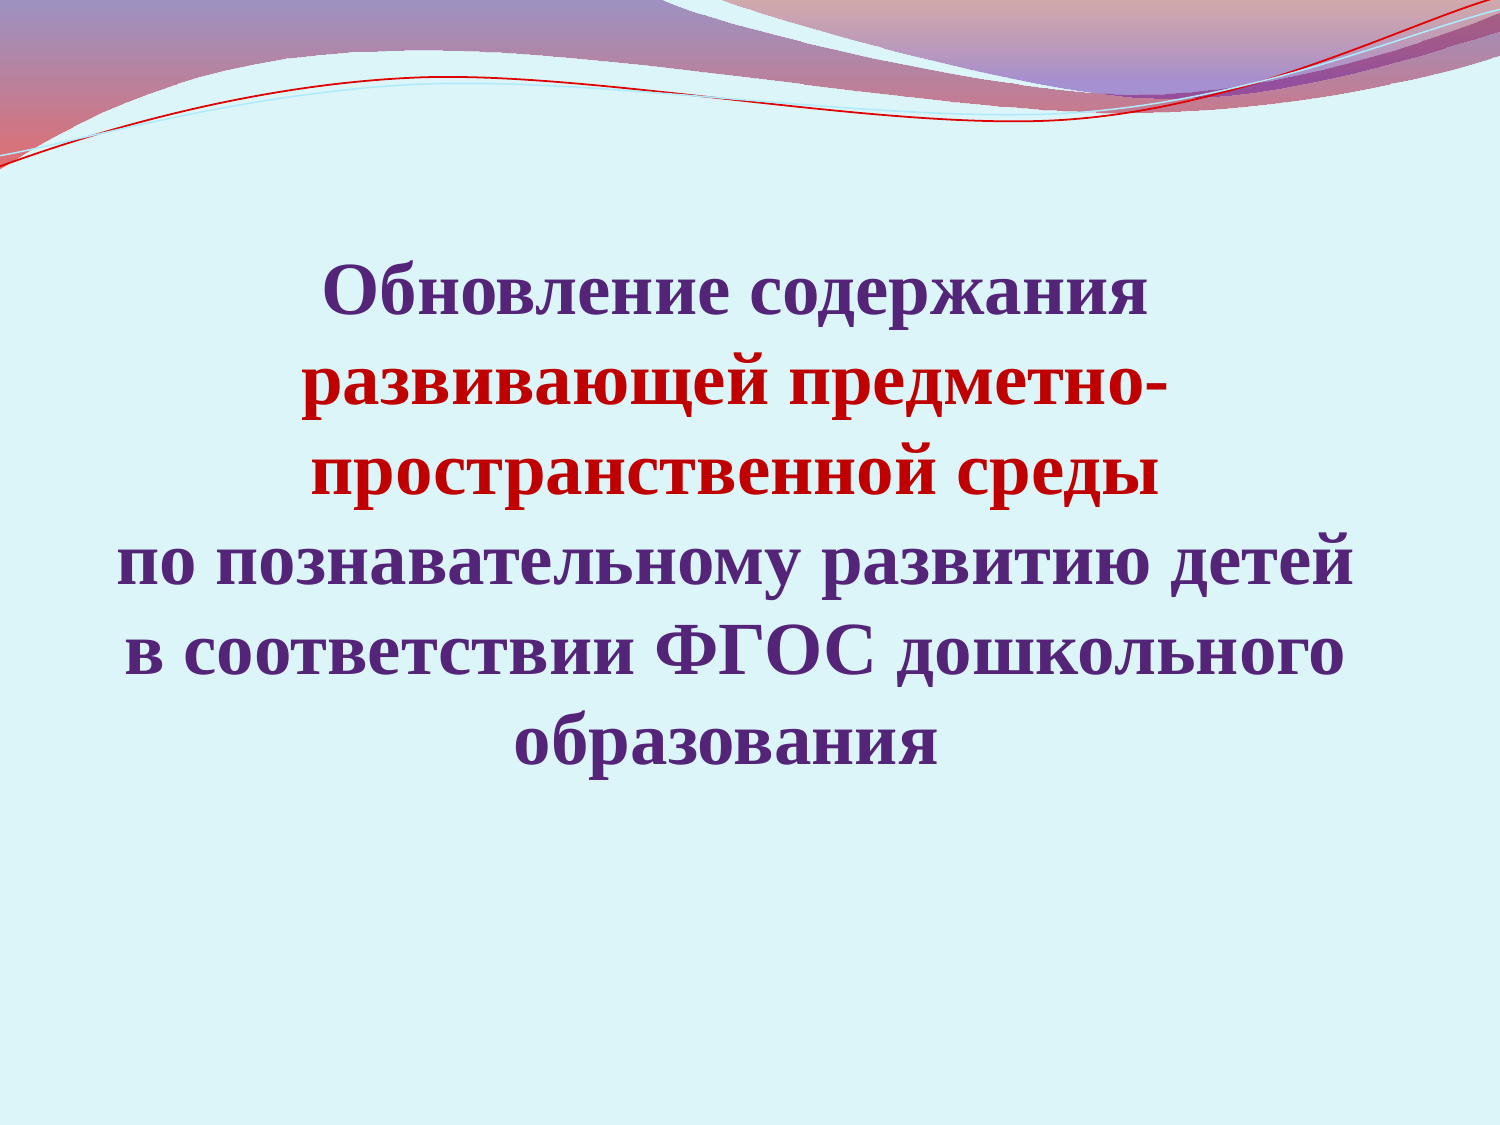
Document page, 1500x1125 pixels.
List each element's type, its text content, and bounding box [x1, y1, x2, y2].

text_box Обновление содержания развивающей предметно-пространственной среды по познавательному развитию детей в соответствии ФГОС дошкольного образования [74, 231, 1398, 877]
